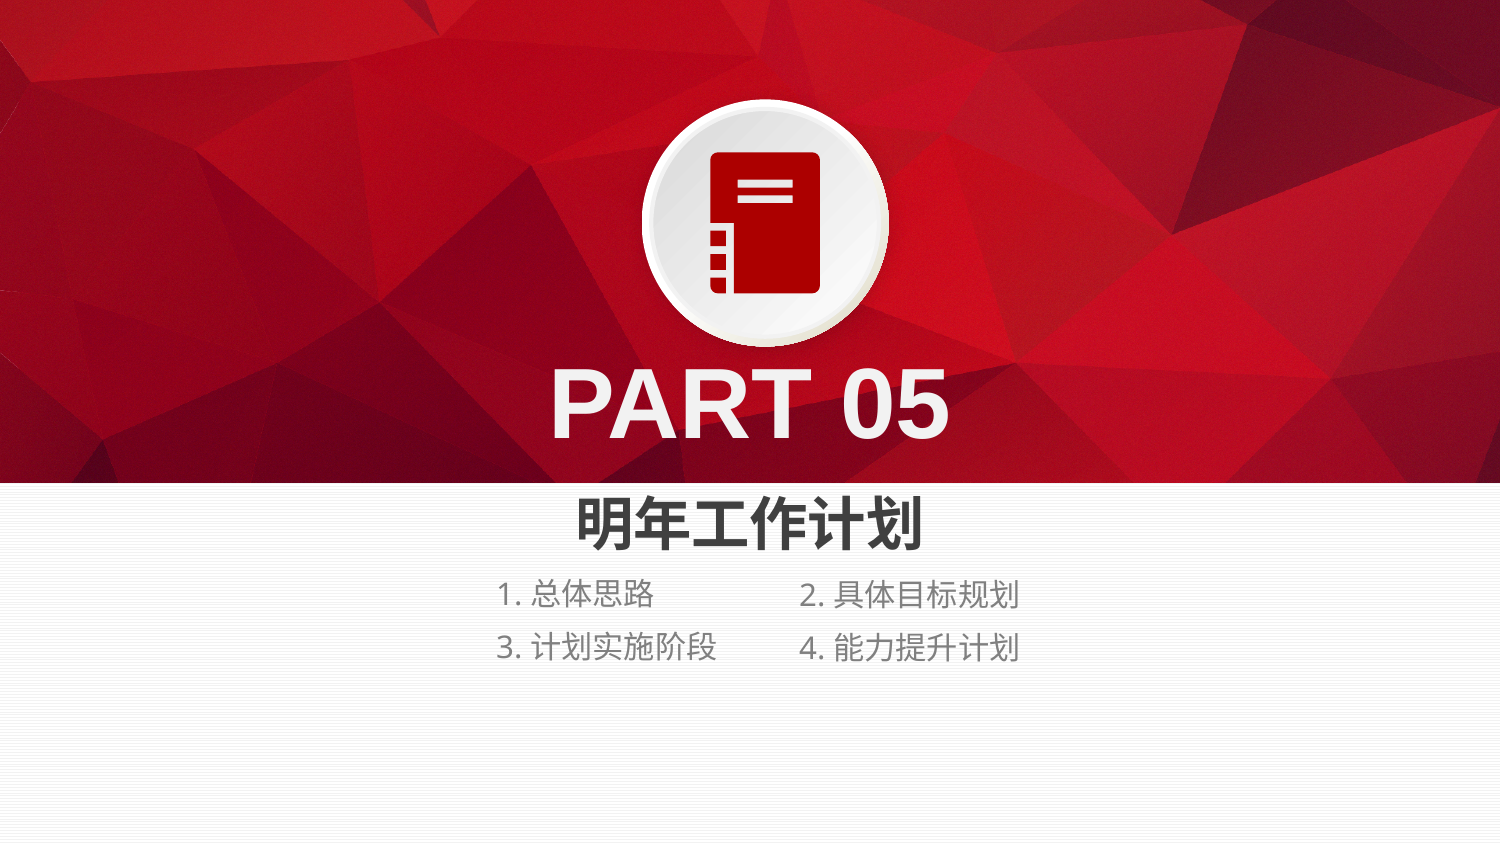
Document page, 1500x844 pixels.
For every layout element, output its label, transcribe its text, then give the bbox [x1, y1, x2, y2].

picture [0, 0, 1500, 483]
text_box 3.计划实施阶段 [496, 627, 826, 666]
text_box 1.总体思路 [496, 574, 799, 612]
text_box 2.具体目标规划 [799, 574, 1129, 613]
text_box 明年工作计划 [560, 491, 940, 565]
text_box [641, 99, 889, 347]
text_box 4.能力提升计划 [799, 628, 1129, 666]
